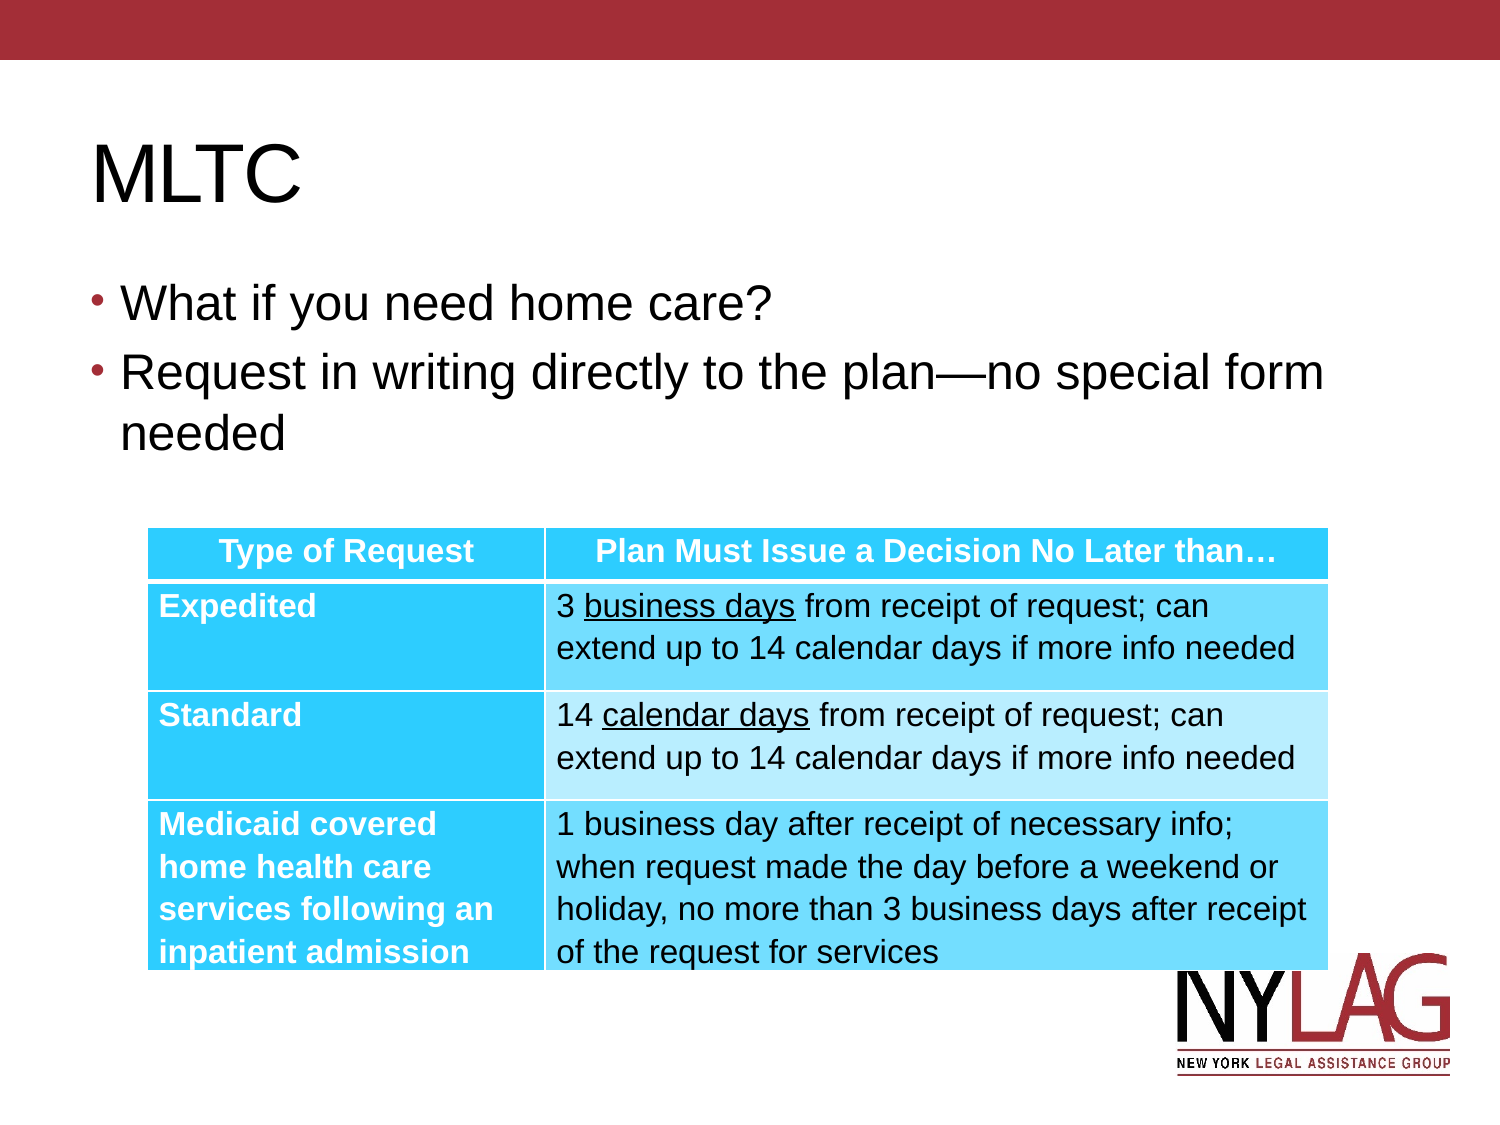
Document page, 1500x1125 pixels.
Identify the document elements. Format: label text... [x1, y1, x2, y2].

title MLTC [75, 87, 1425, 250]
table_cell Standard [148, 692, 544, 799]
table_header Plan Must Issue a Decision No Later than… [546, 528, 1328, 579]
table_cell Medicaid covered home health care services following an inpatient admission [148, 801, 544, 970]
table_cell 3 business days from receipt of request; can extend up to 14 calendar days if more info needed [546, 584, 1328, 690]
table_cell 1 business day after receipt of necessary info; when request made the day before a weekend or holiday, no more than 3 business days after receipt of the request for services [546, 801, 1328, 970]
table_cell Expedited [148, 584, 544, 690]
list What if you need home care? Request in writing directly to the plan—no special form needed [74, 262, 1426, 1063]
table_cell 14 calendar days from receipt of request; can extend up to 14 calendar days if more info needed [546, 692, 1328, 799]
picture [1175, 953, 1450, 1076]
table_header Type of Request [148, 528, 544, 579]
